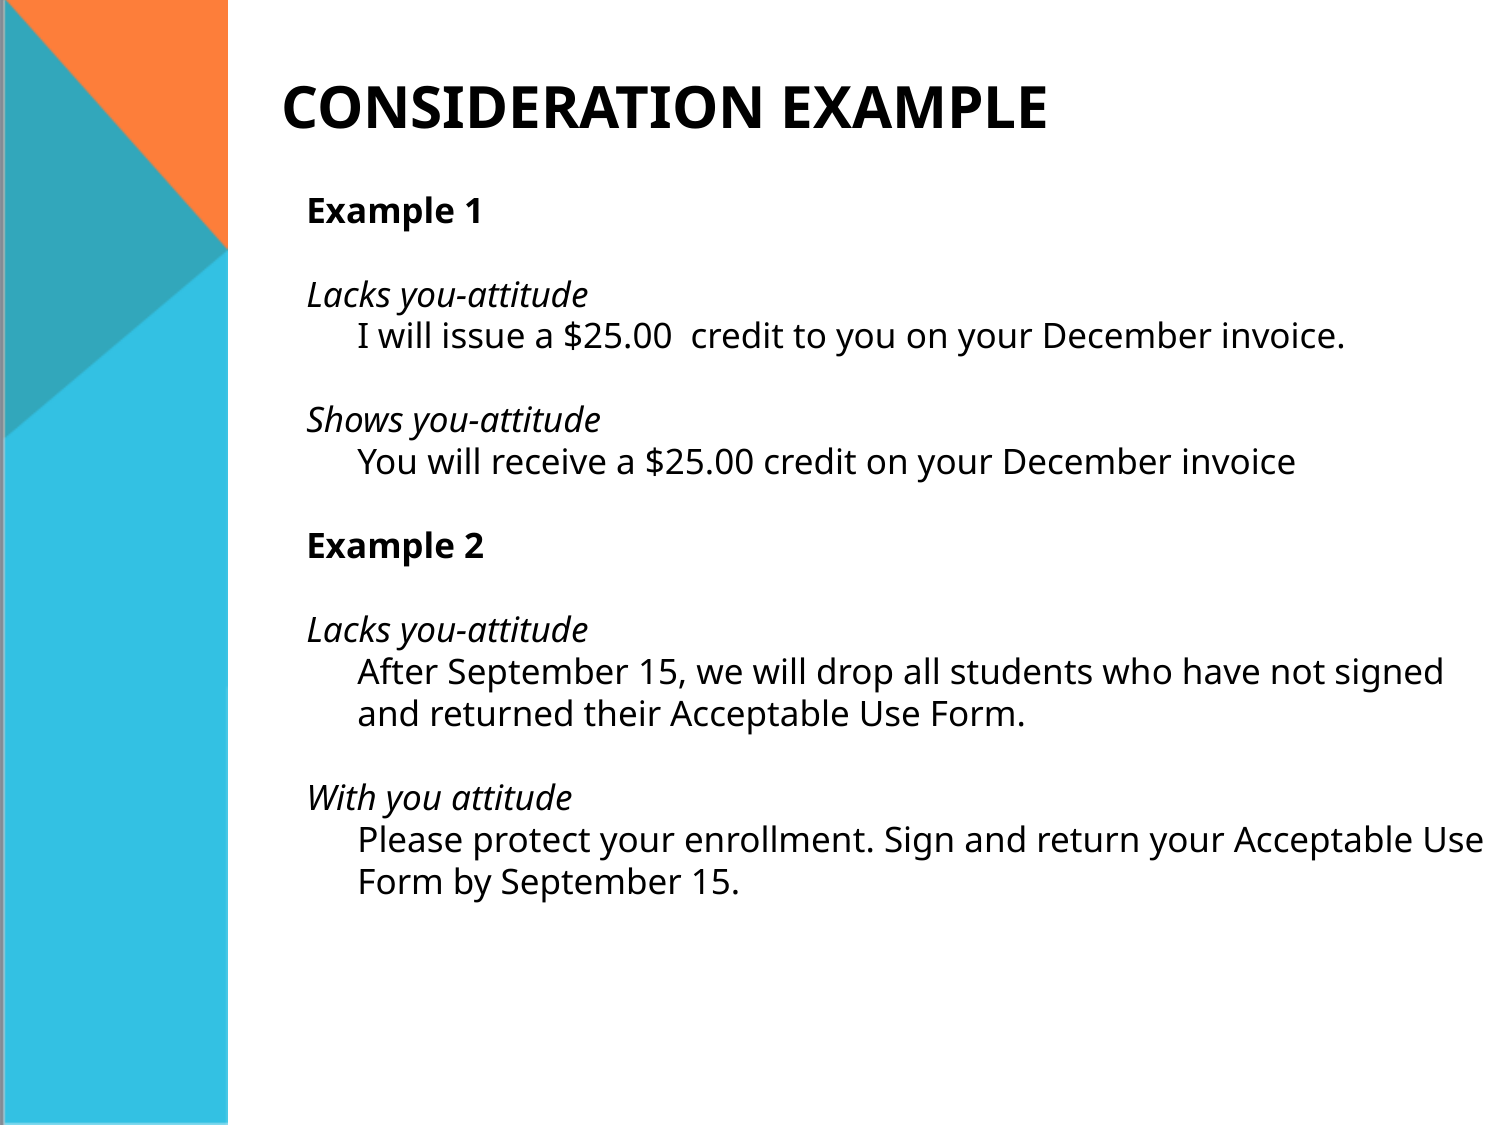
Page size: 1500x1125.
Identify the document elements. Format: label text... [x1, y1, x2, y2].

title Consideration Example [266, 60, 1500, 150]
picture [0, 0, 228, 1125]
list Example 1 Lacks you-attitude I will issue a $25.00 credit to you on your December invoice. Shows you-attitude You will receive a $25.00 credit on your December invoice Example 2 Lacks you-attitude After September 15, we will drop all students who have not signed and returned their Acceptable Use Form. With you attitude Please protect your enrollment. Sign and return your Acceptable Use Form by September 15. [291, 180, 1500, 913]
